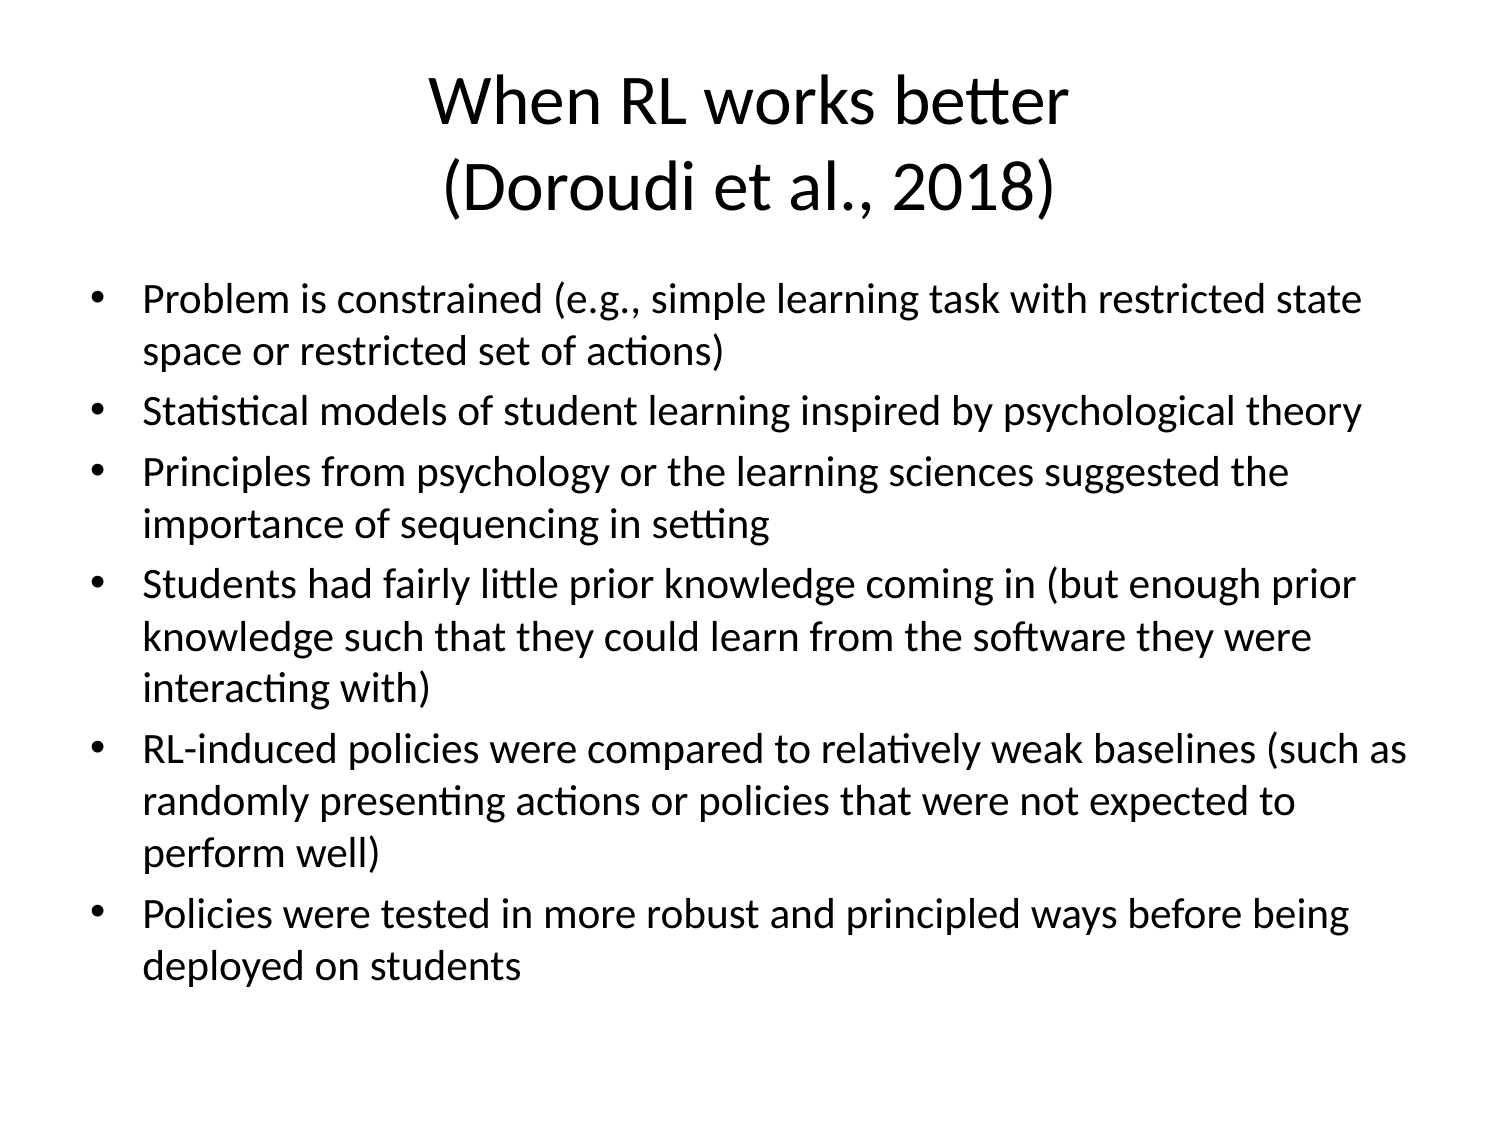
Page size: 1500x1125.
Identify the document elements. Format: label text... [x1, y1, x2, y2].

list Problem is constrained (e.g., simple learning task with restricted state space or restricted set of actions) Statistical models of student learning inspired by psychological theory Principles from psychology or the learning sciences suggested the importance of sequencing in setting Students had fairly little prior knowledge coming in (but enough prior knowledge such that they could learn from the software they were interacting with) RL-induced policies were compared to relatively weak baselines (such as randomly presenting actions or policies that were not expected to perform well) Policies were tested in more robust and principled ways before being deployed on students [75, 262, 1425, 1005]
title When RL works better (Doroudi et al., 2018) [75, 45, 1425, 233]
